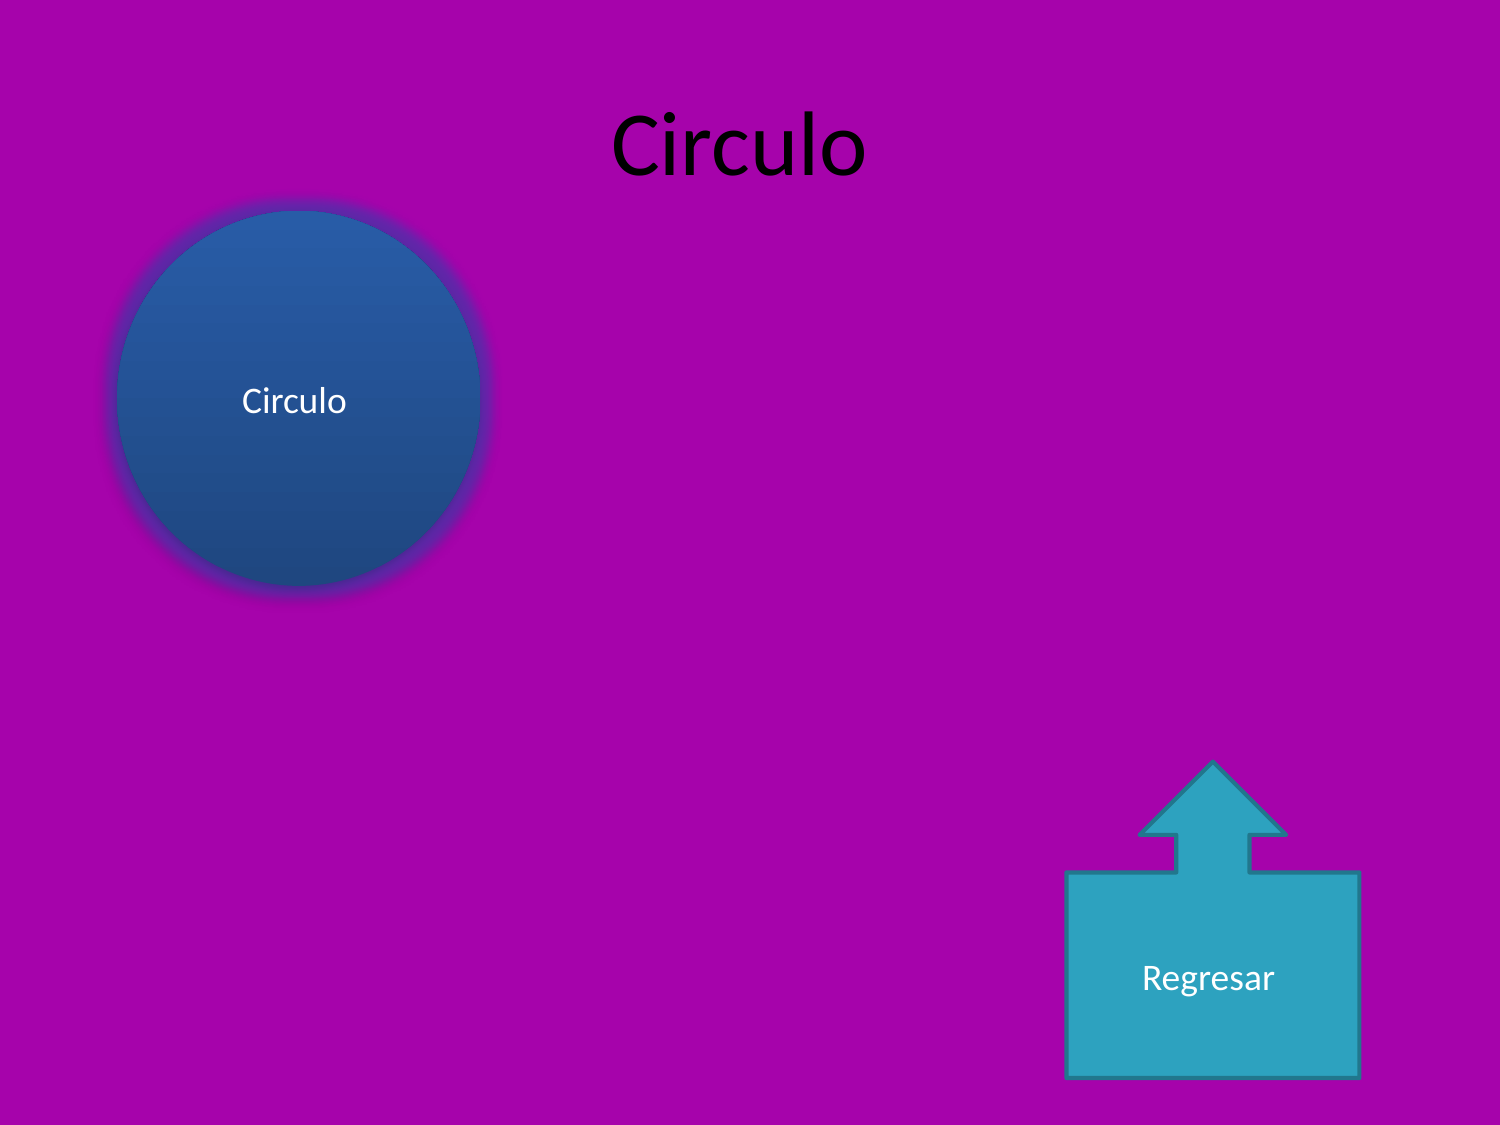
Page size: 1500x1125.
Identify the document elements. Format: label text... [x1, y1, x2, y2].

text_box Circulo [117, 210, 481, 586]
title Circulo [75, 45, 1425, 233]
text_box Regresar [1064, 759, 1362, 1081]
